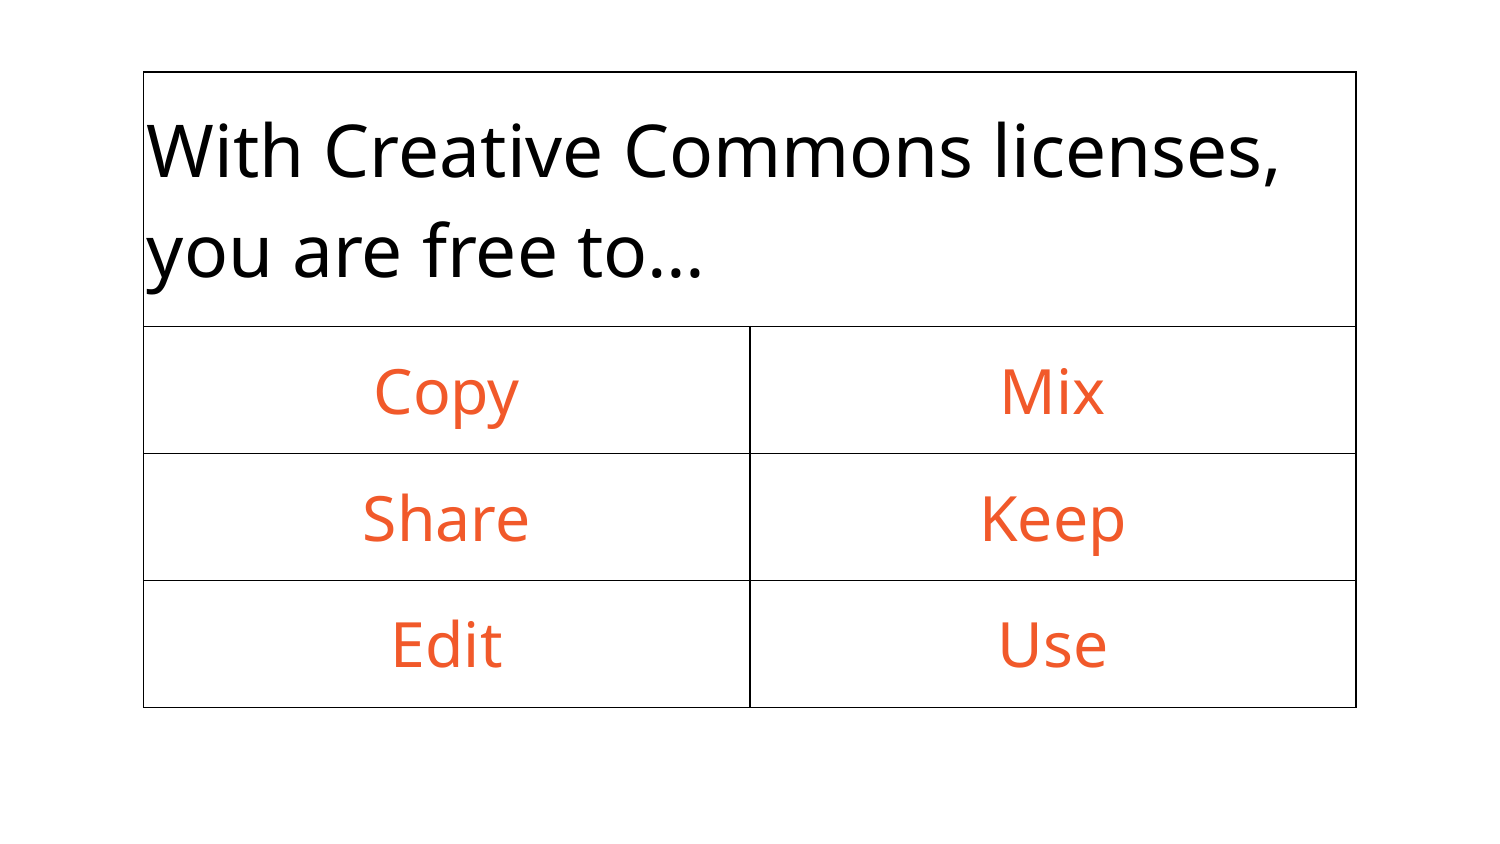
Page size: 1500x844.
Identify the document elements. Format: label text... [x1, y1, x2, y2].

table_cell Copy [144, 327, 749, 453]
table_cell Mix [751, 327, 1355, 453]
table_cell Share [144, 454, 749, 580]
table_cell Keep [751, 454, 1355, 580]
list [0, 196, 1350, 754]
table_cell Edit [144, 581, 749, 707]
table_cell Use [751, 581, 1355, 707]
table_header With Creative Commons licenses, you are free to… [144, 73, 1355, 326]
